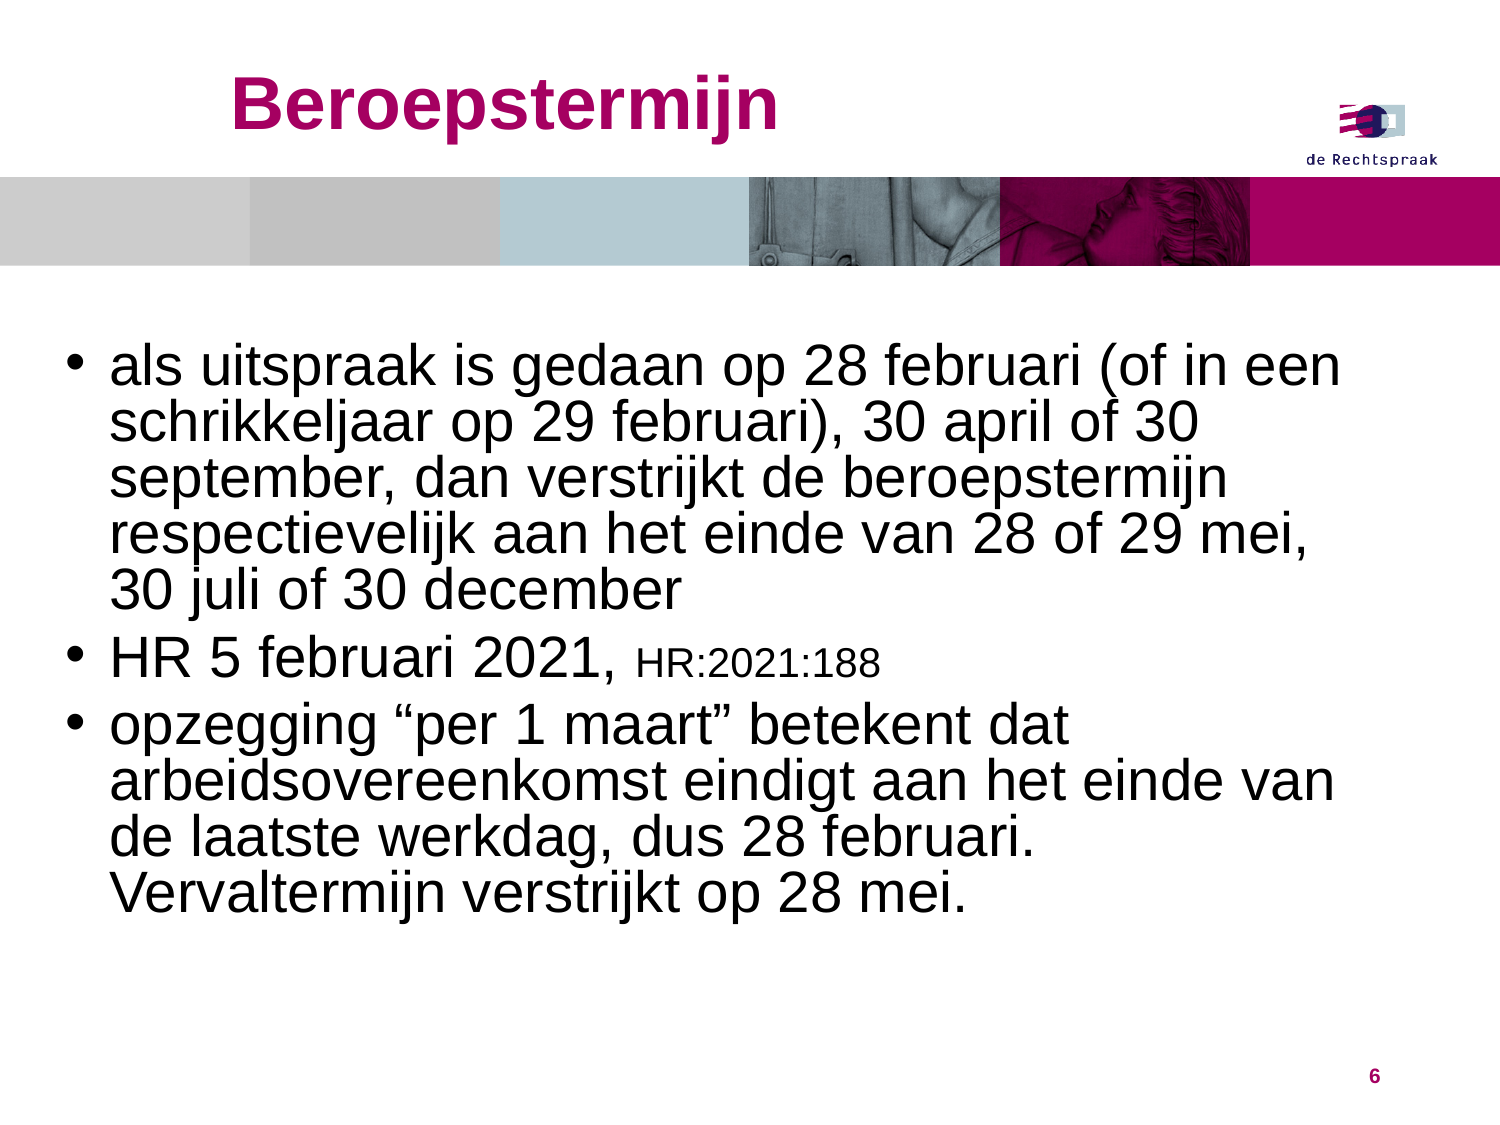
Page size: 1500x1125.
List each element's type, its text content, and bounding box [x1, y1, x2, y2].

slide_number 6 [1345, 1062, 1405, 1091]
picture [749, 177, 1250, 266]
picture [1290, 88, 1454, 167]
list als uitspraak is gedaan op 28 februari (of in een schrikkeljaar op 29 februari), 30 april of 30 september, dan verstrijkt de beroepstermijn respectievelijk aan het einde van 28 of 29 mei, 30 juli of 30 december HR 5 februari 2021, HR:2021:188 opzegging “per 1 maart” betekent dat arbeidsovereenkomst eindigt aan het einde van de laatste werkdag, dus 28 februari. Vervaltermijn verstrijkt op 28 mei. [64, 278, 1363, 929]
title Beroepstermijn [230, 54, 1231, 165]
